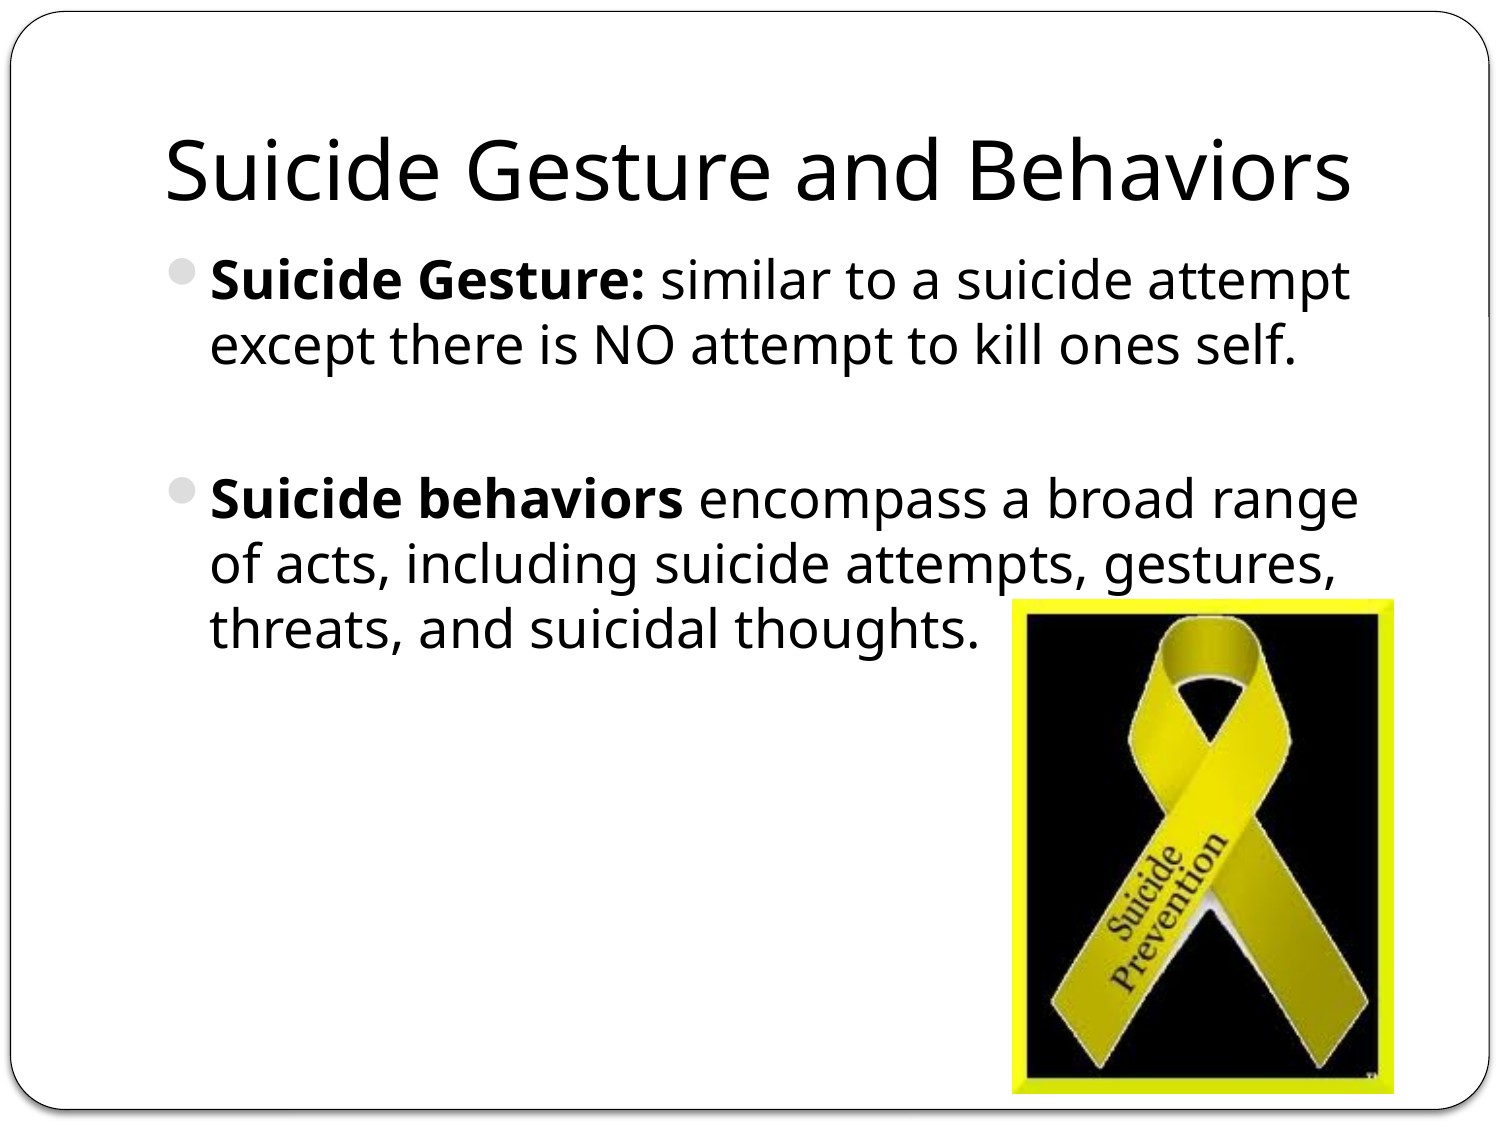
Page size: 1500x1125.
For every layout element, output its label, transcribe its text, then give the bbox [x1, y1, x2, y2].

list Suicide Gesture: similar to a suicide attempt except there is NO attempt to kill ones self. Suicide behaviors encompass a broad range of acts, including suicide attempts, gestures, threats, and suicidal thoughts. [150, 237, 1425, 988]
picture [1012, 599, 1395, 1094]
title Suicide Gesture and Behaviors [150, 45, 1425, 233]
